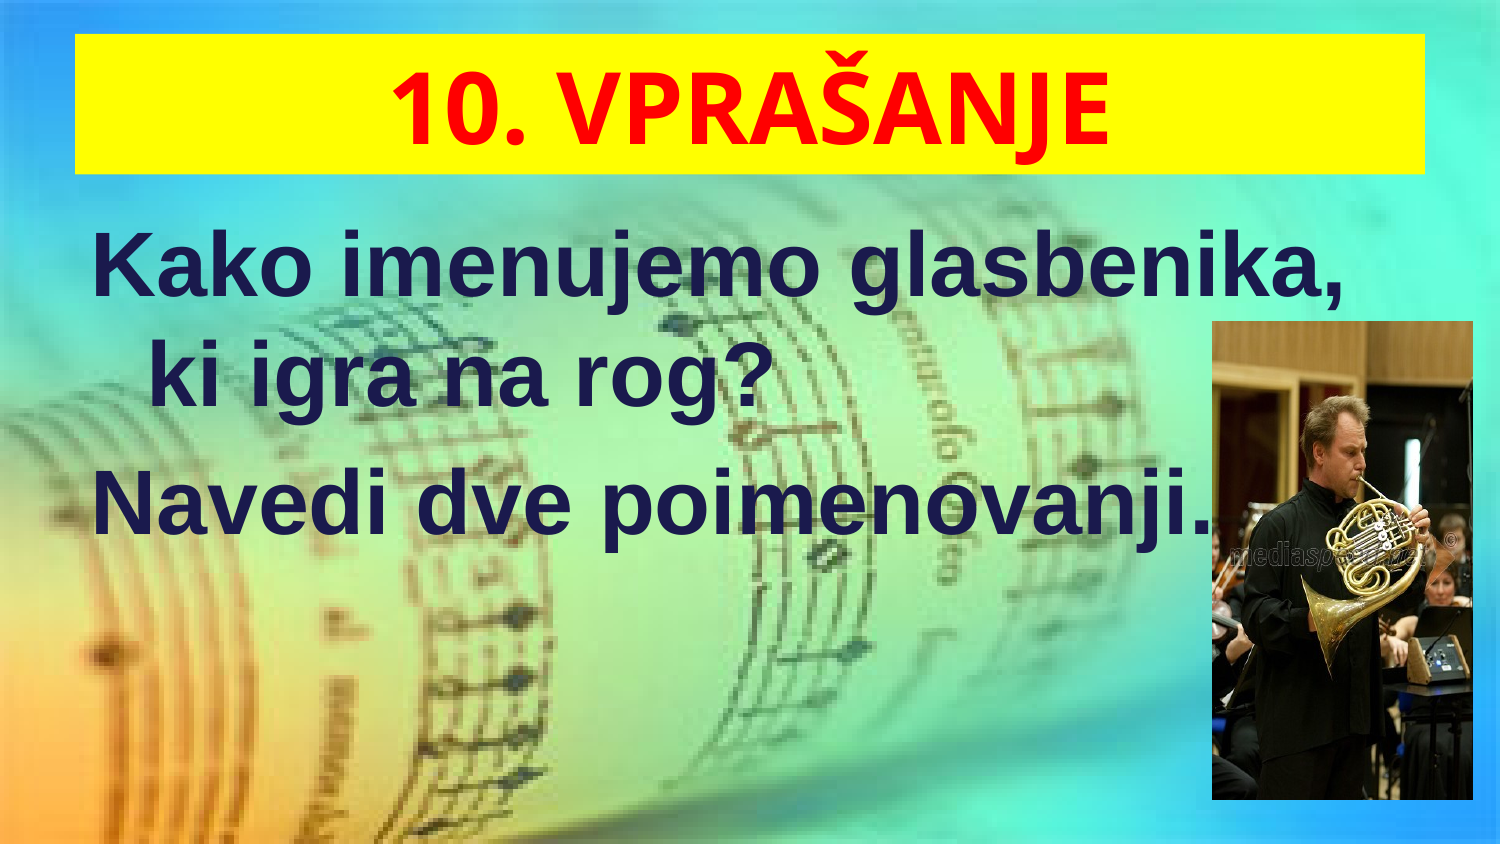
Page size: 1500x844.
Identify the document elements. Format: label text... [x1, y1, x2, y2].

list Kako imenujemo glasbenika, ki igra na rog? Navedi dve poimenovanji. [74, 196, 1426, 785]
picture [0, 0, 1500, 844]
title 10. VPRAŠANJE [74, 33, 1426, 175]
